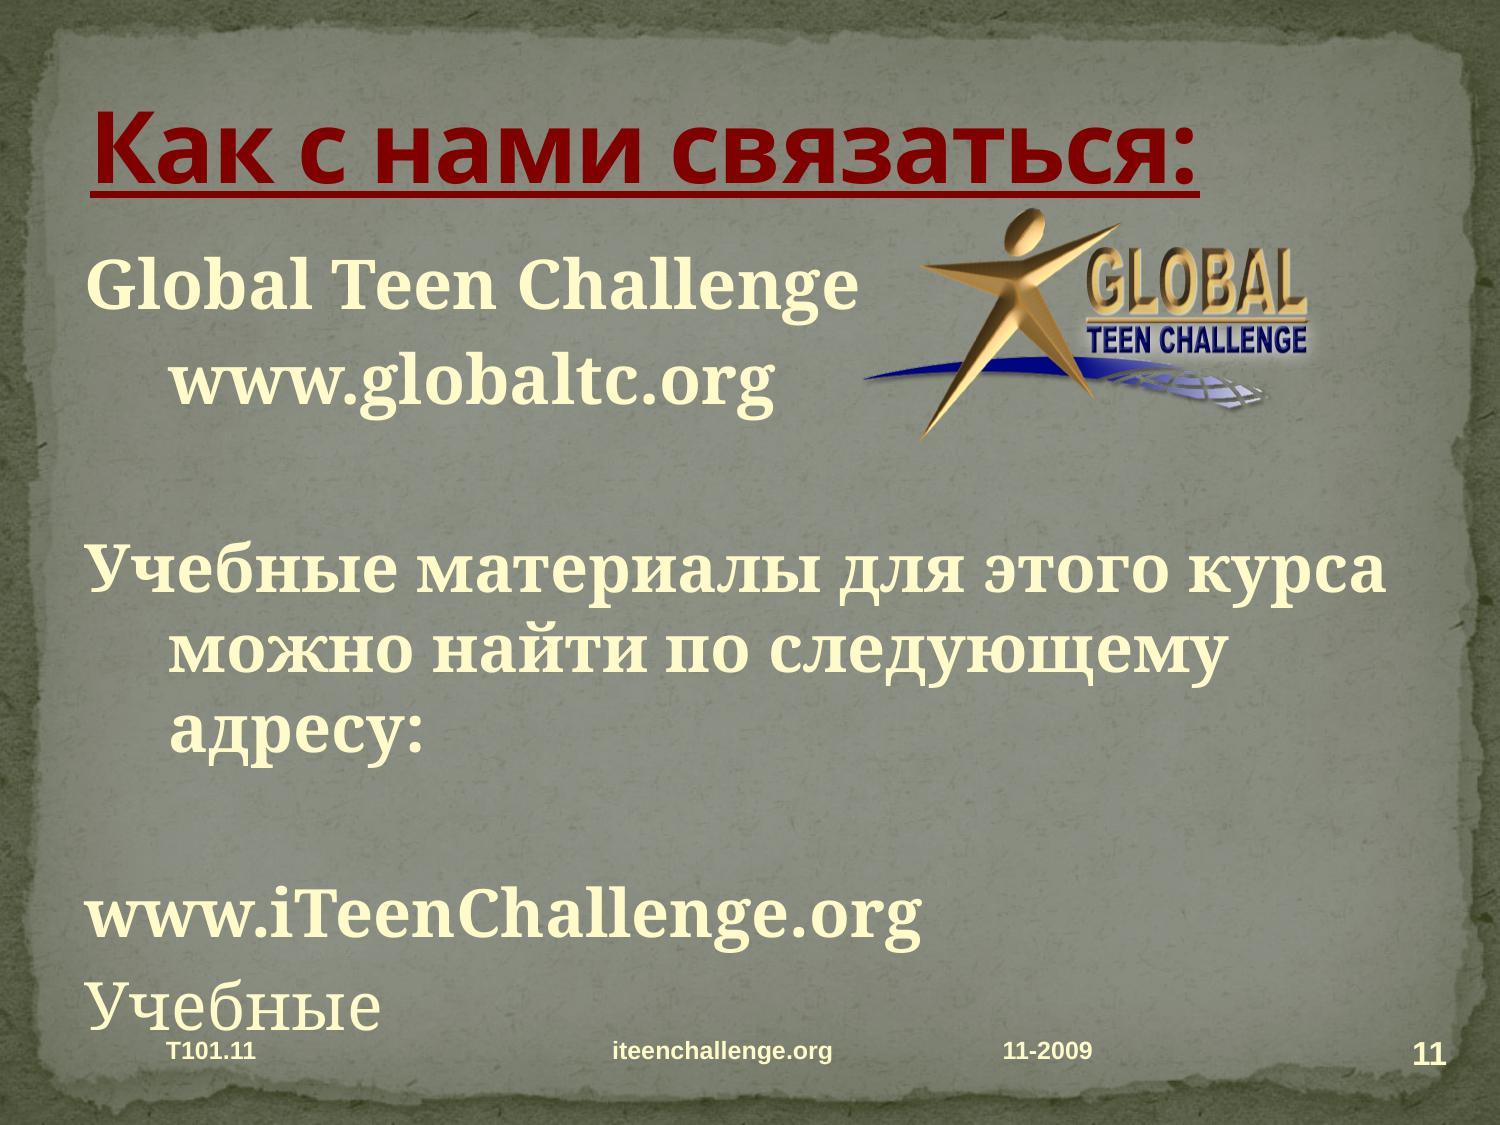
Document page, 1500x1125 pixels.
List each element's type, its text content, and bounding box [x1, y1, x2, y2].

list Global Teen Challenge www.globaltc.org Учебные материалы для этого курса можно найти по следующему адресу: www.iTeenChallenge.org Учебные [69, 233, 1420, 1005]
slide_number 11 [1379, 1014, 1480, 1090]
slide_number 11-2009 [987, 1017, 1375, 1081]
picture [825, 149, 1425, 484]
footer T101.11 iteenchallenge.org [50, 1017, 850, 1081]
title Как с нами связаться: [74, 44, 1425, 212]
